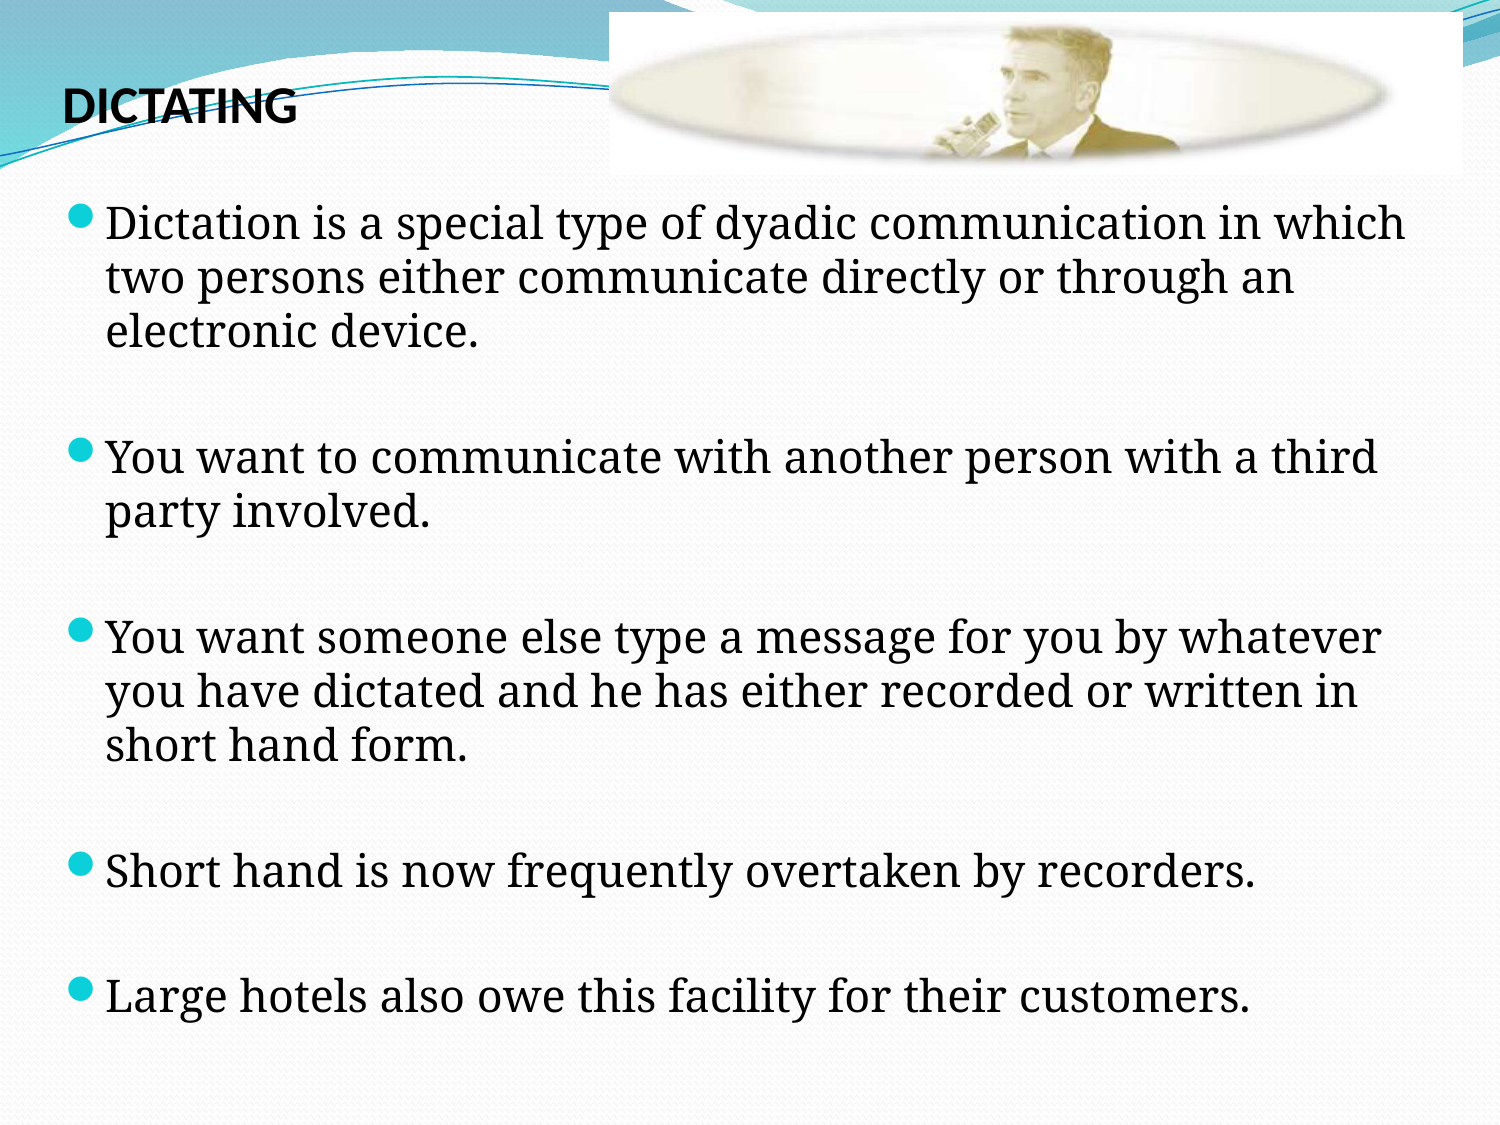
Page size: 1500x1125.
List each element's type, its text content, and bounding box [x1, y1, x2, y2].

title DICTATING [62, 62, 602, 135]
picture [609, 12, 1463, 176]
list Dictation is a special type of dyadic communication in which two persons either communicate directly or through an electronic device. You want to communicate with another person with a third party involved. You want someone else type a message for you by whatever you have dictated and he has either recorded or written in short hand form. Short hand is now frequently overtaken by recorders. Large hotels also owe this facility for their customers. [50, 187, 1450, 1038]
